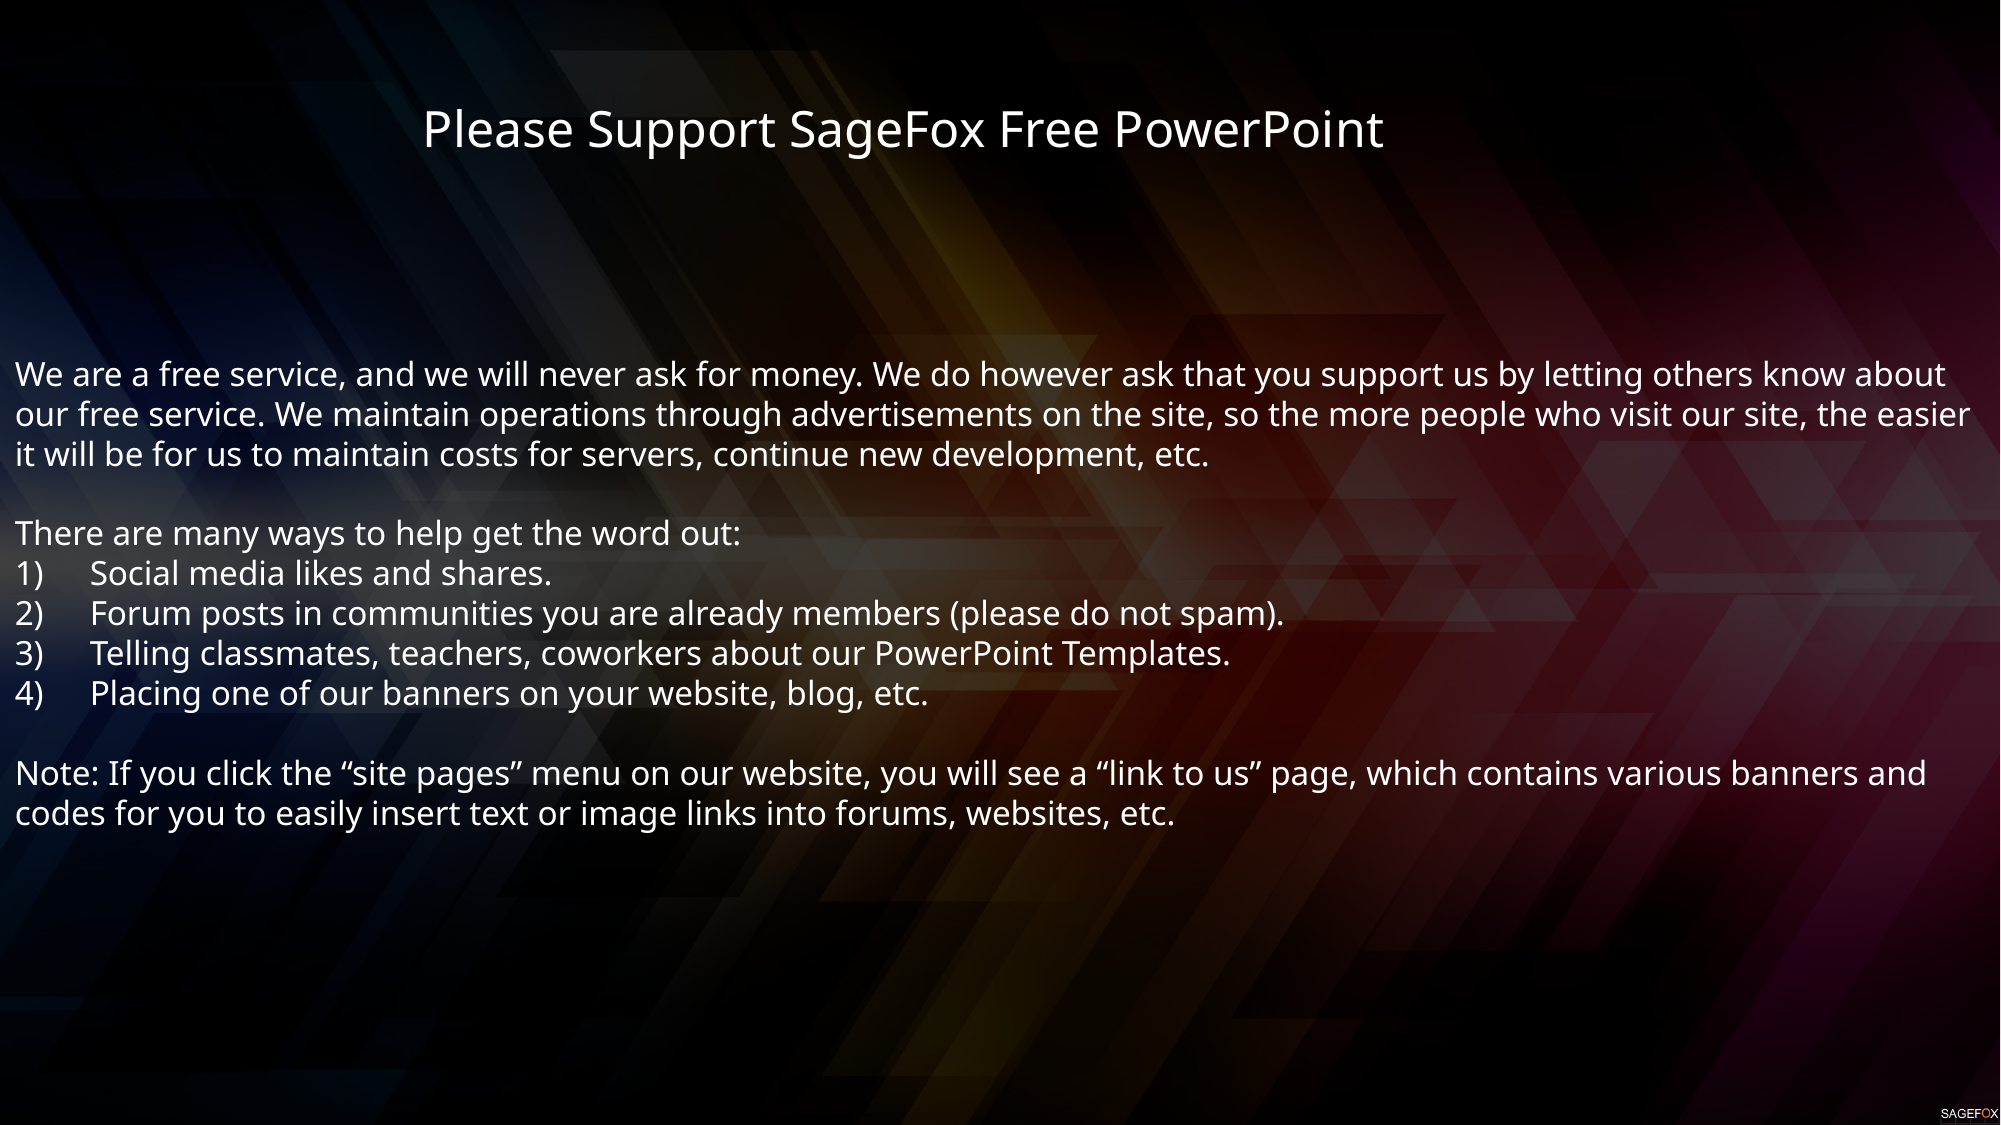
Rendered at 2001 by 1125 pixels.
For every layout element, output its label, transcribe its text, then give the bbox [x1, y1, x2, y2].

title Please Support SageFox Free PowerPoint [363, 72, 1444, 190]
text_box We are a free service, and we will never ask for money. We do however ask that you support us by letting others know about our free service. We maintain operations through advertisements on the site, so the more people who visit our site, the easier it will be for us to maintain costs for servers, continue new development, etc. There are many ways to help get the word out: Social media likes and shares. Forum posts in communities you are already members (please do not spam). Telling classmates, teachers, coworkers about our PowerPoint Templates. Placing one of our banners on your website, blog, etc. Note: If you click the “site pages” menu on our website, you will see a “link to us” page, which contains various banners and codes for you to easily insert text or image links into forums, websites, etc. [0, 0, 2000, 1125]
